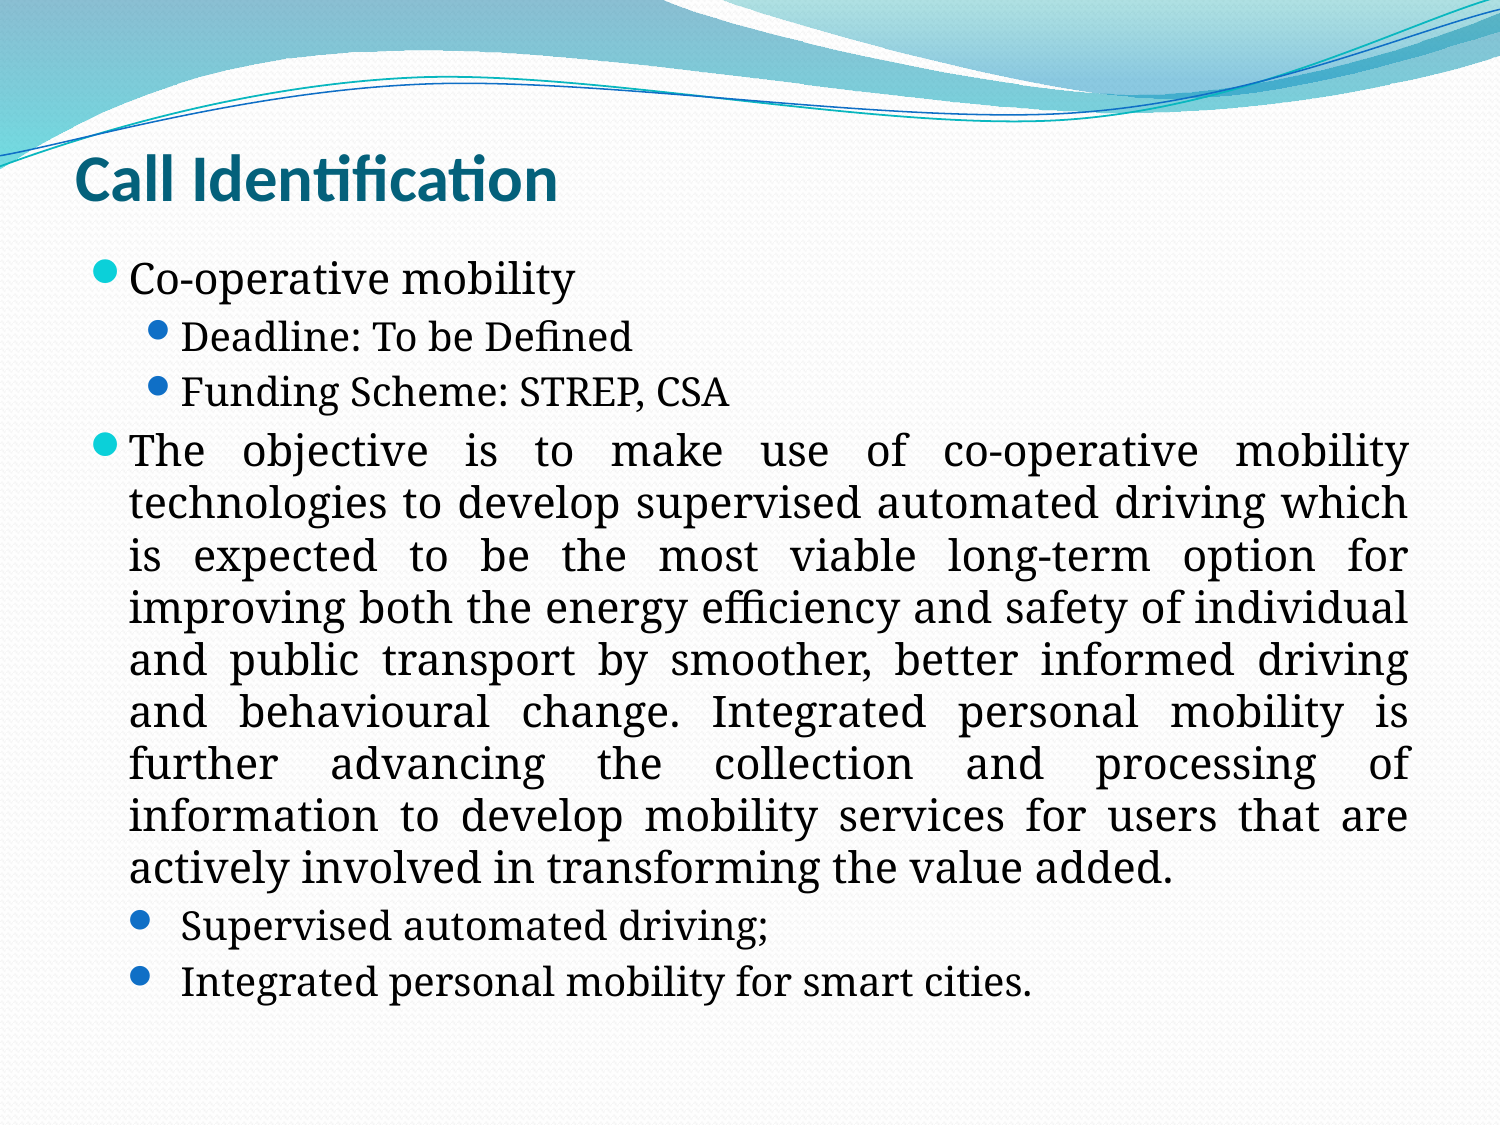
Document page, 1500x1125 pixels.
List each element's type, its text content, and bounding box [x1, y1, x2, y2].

title Call Identification [75, 86, 1425, 215]
list Co-operative mobility Deadline: To be Defined Funding Scheme: STREP, CSA The objective is to make use of co-operative mobility technologies to develop supervised automated driving which is expected to be the most viable long-term option for improving both the energy efficiency and safety of individual and public transport by smoother, better informed driving and behavioural change. Integrated personal mobility is further advancing the collection and processing of information to develop mobility services for users that are actively involved in transforming the value added. Supervised automated driving; Integrated personal mobility for smart cities. [75, 243, 1425, 1038]
